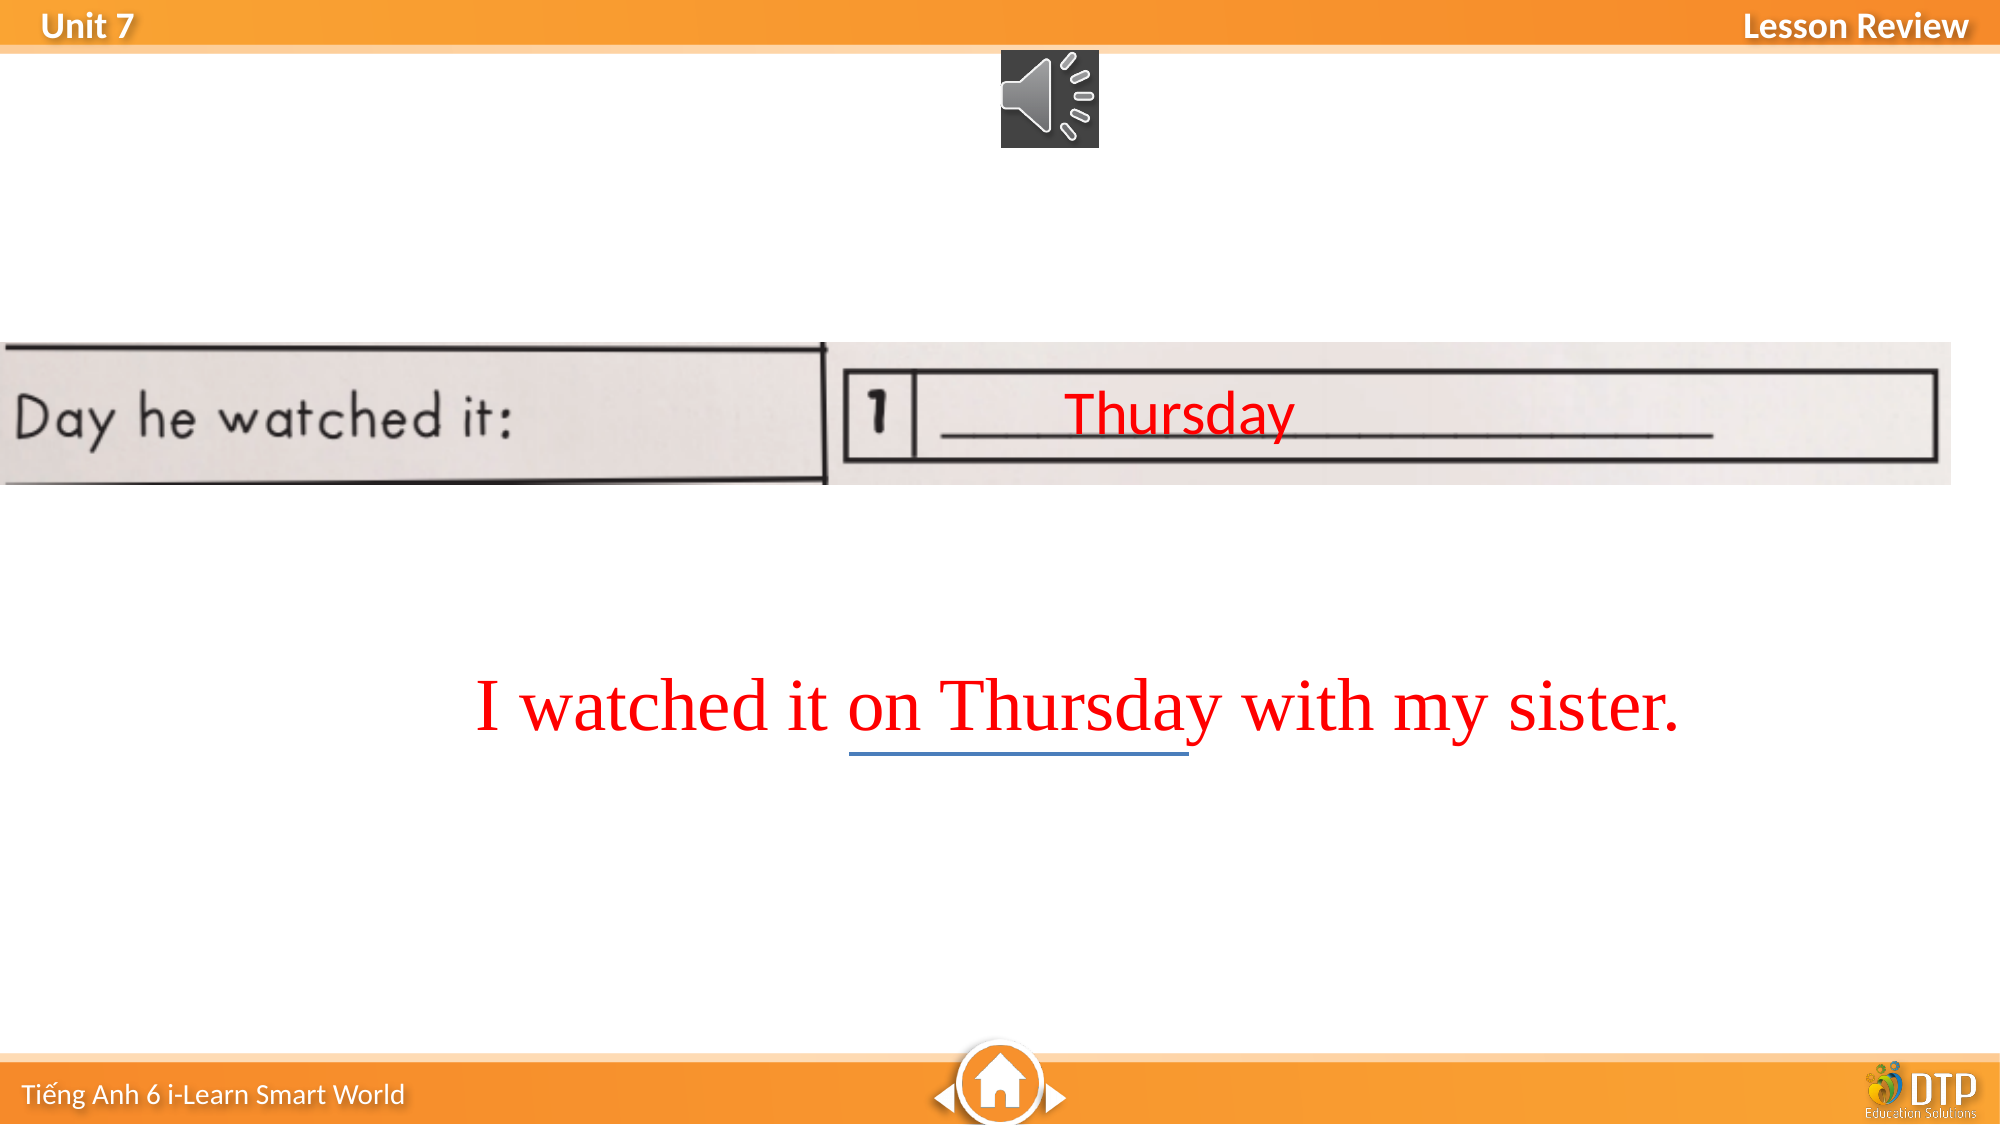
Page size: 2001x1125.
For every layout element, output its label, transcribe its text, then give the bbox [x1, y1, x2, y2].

text_box I watched it on Thursday with my sister. [460, 647, 1697, 753]
picture [0, 0, 2000, 1125]
